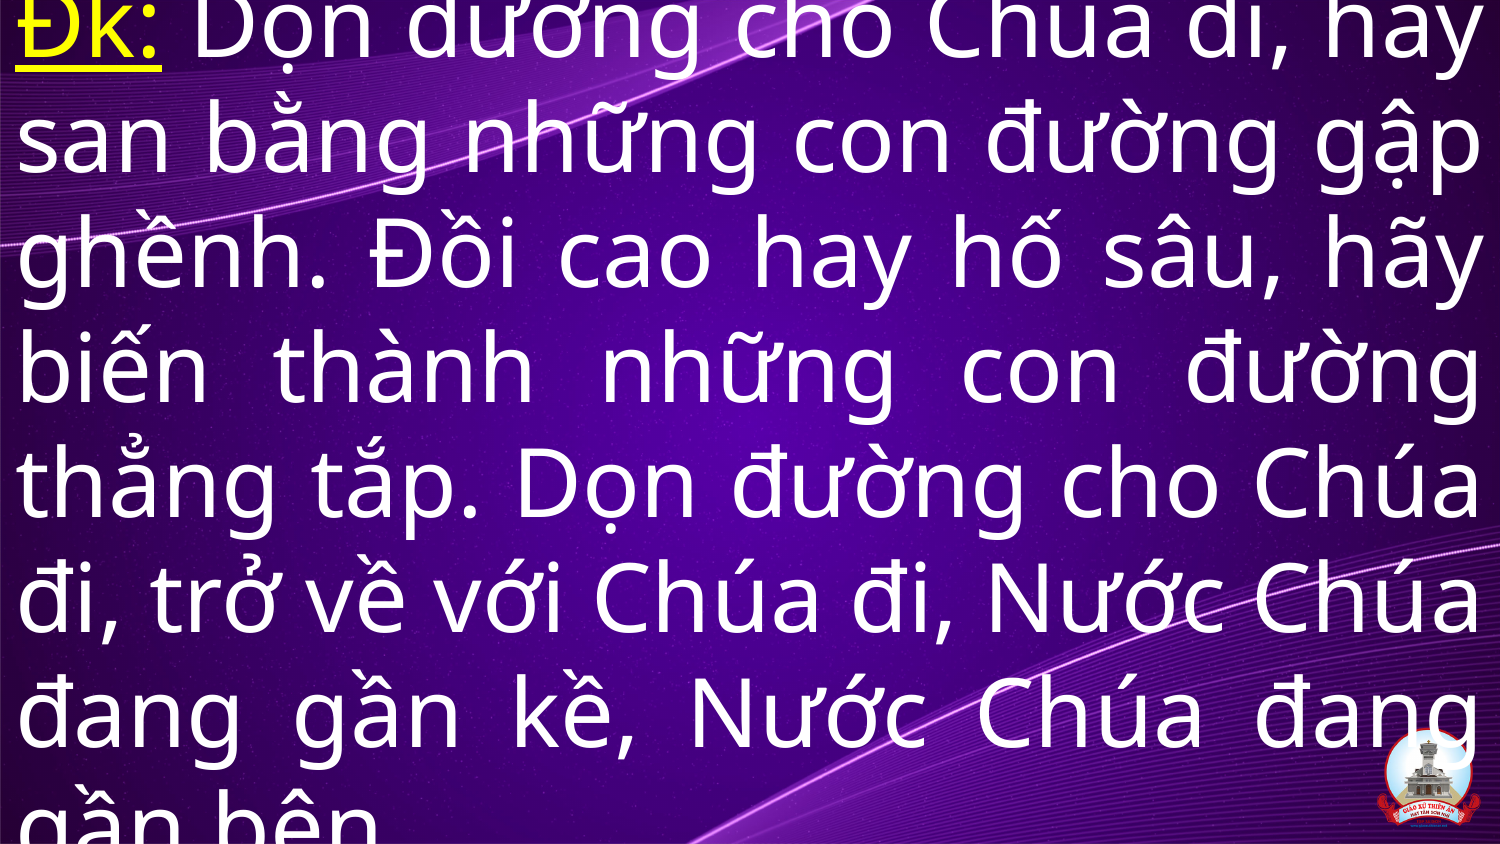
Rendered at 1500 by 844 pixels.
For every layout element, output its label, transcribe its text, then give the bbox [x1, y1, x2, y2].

title Đk: Dọn đường cho Chúa đi, hãy san bằng những con đường gập ghềnh. Đồi cao hay hố sâu, hãy biến thành những con đường thẳng tắp. Dọn đường cho Chúa đi, trở về với Chúa đi, Nước Chúa đang gần kề, Nước Chúa đang gần bên. [0, 0, 1500, 844]
